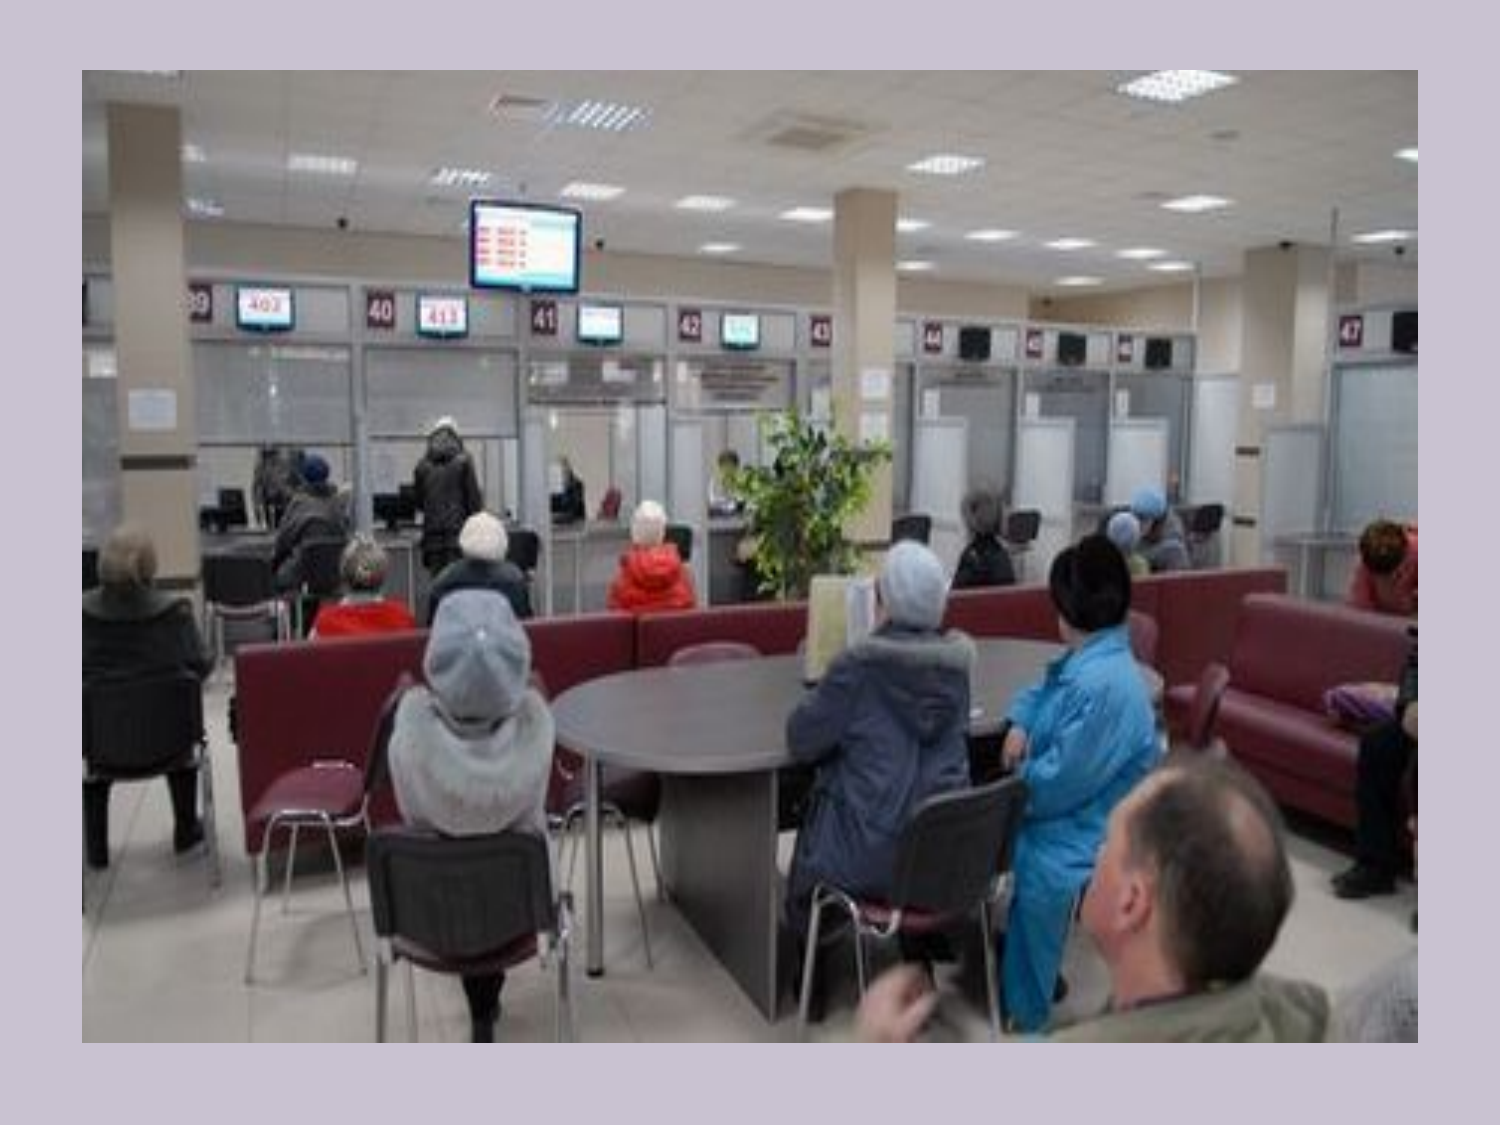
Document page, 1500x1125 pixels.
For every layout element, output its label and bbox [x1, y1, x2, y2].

list [81, 70, 1419, 1044]
